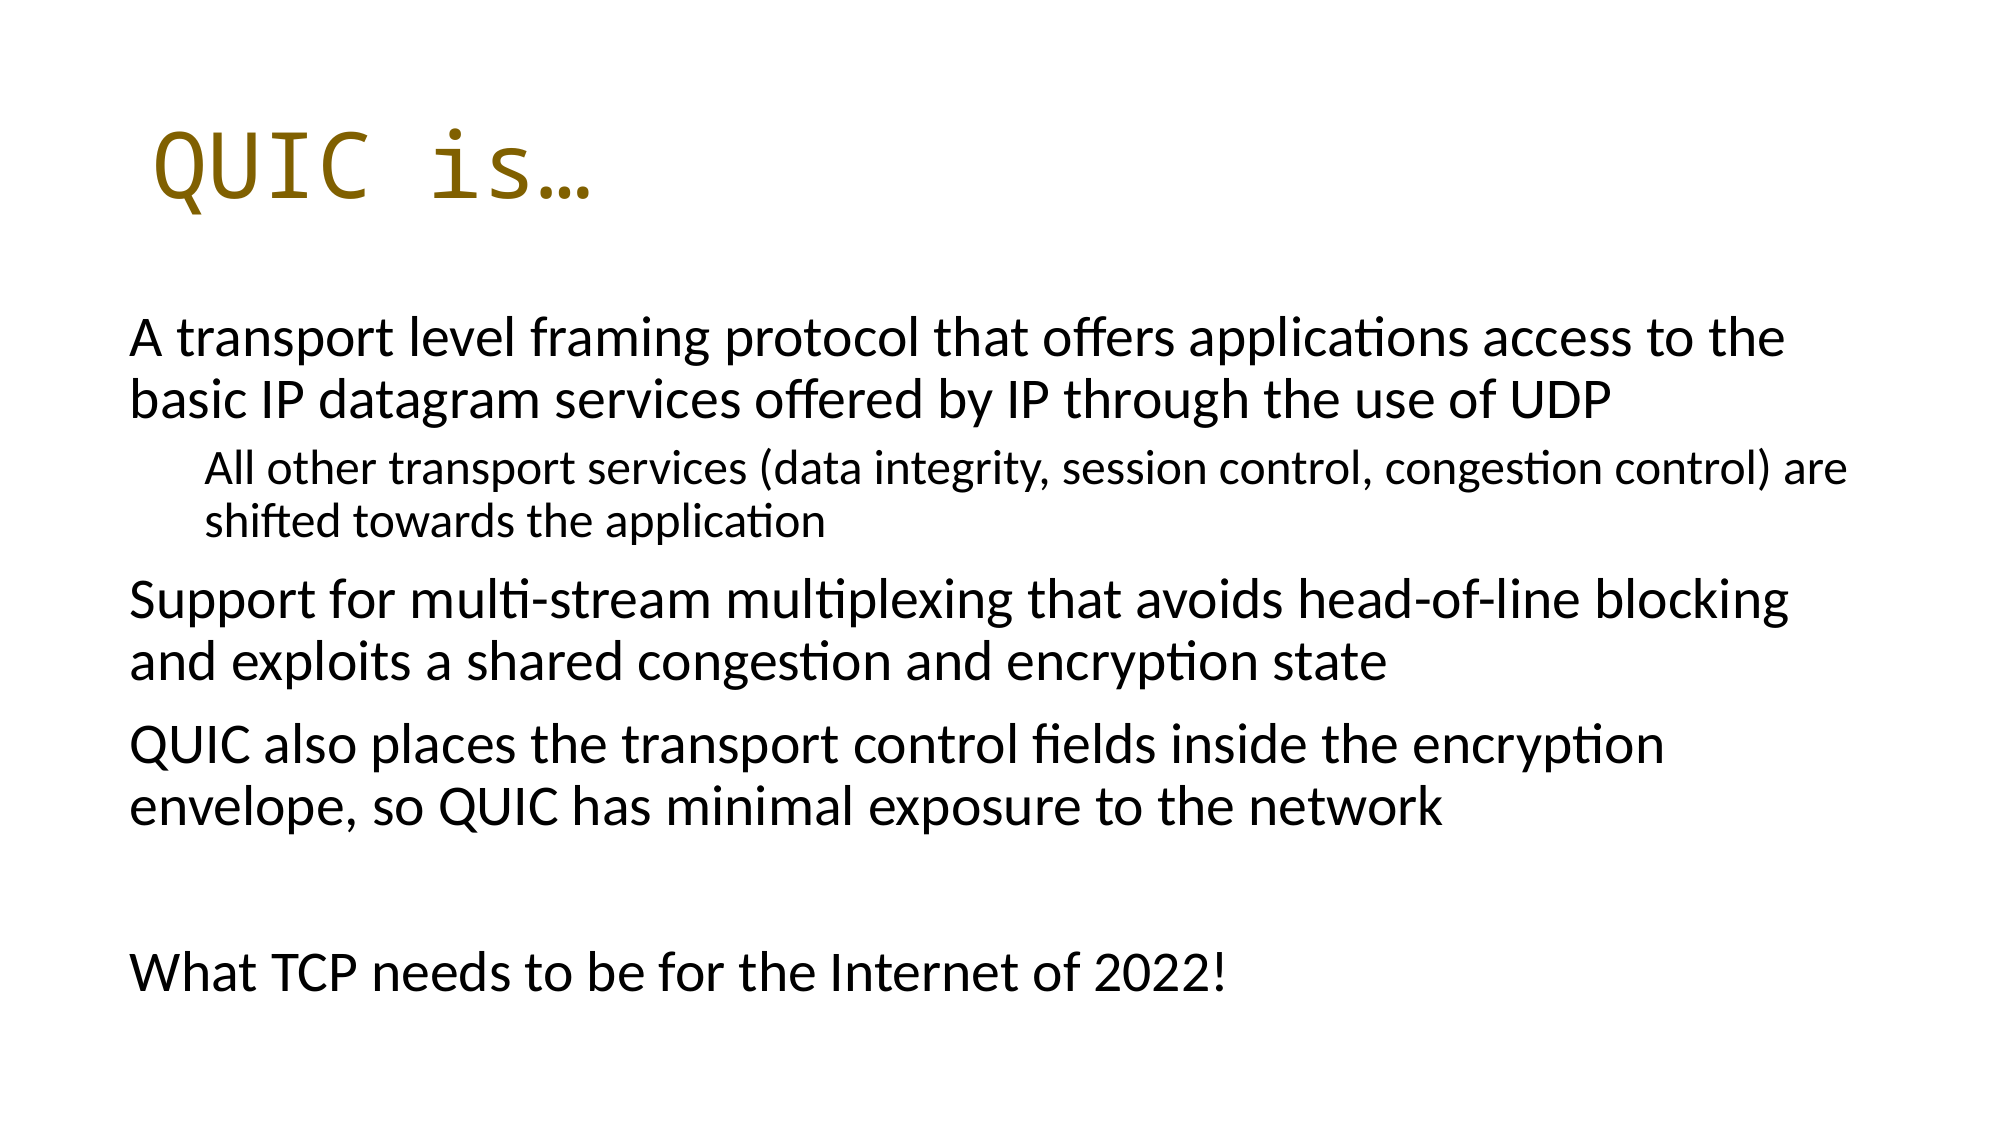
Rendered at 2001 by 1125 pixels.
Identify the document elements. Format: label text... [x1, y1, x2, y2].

title QUIC is… [137, 59, 1925, 278]
list A transport level framing protocol that offers applications access to the basic IP datagram services offered by IP through the use of UDP All other transport services (data integrity, session control, congestion control) are shifted towards the application Support for multi-stream multiplexing that avoids head-of-line blocking and exploits a shared congestion and encryption state QUIC also places the transport control fields inside the encryption envelope, so QUIC has minimal exposure to the network What TCP needs to be for the Internet of 2022! [115, 299, 1903, 1014]
